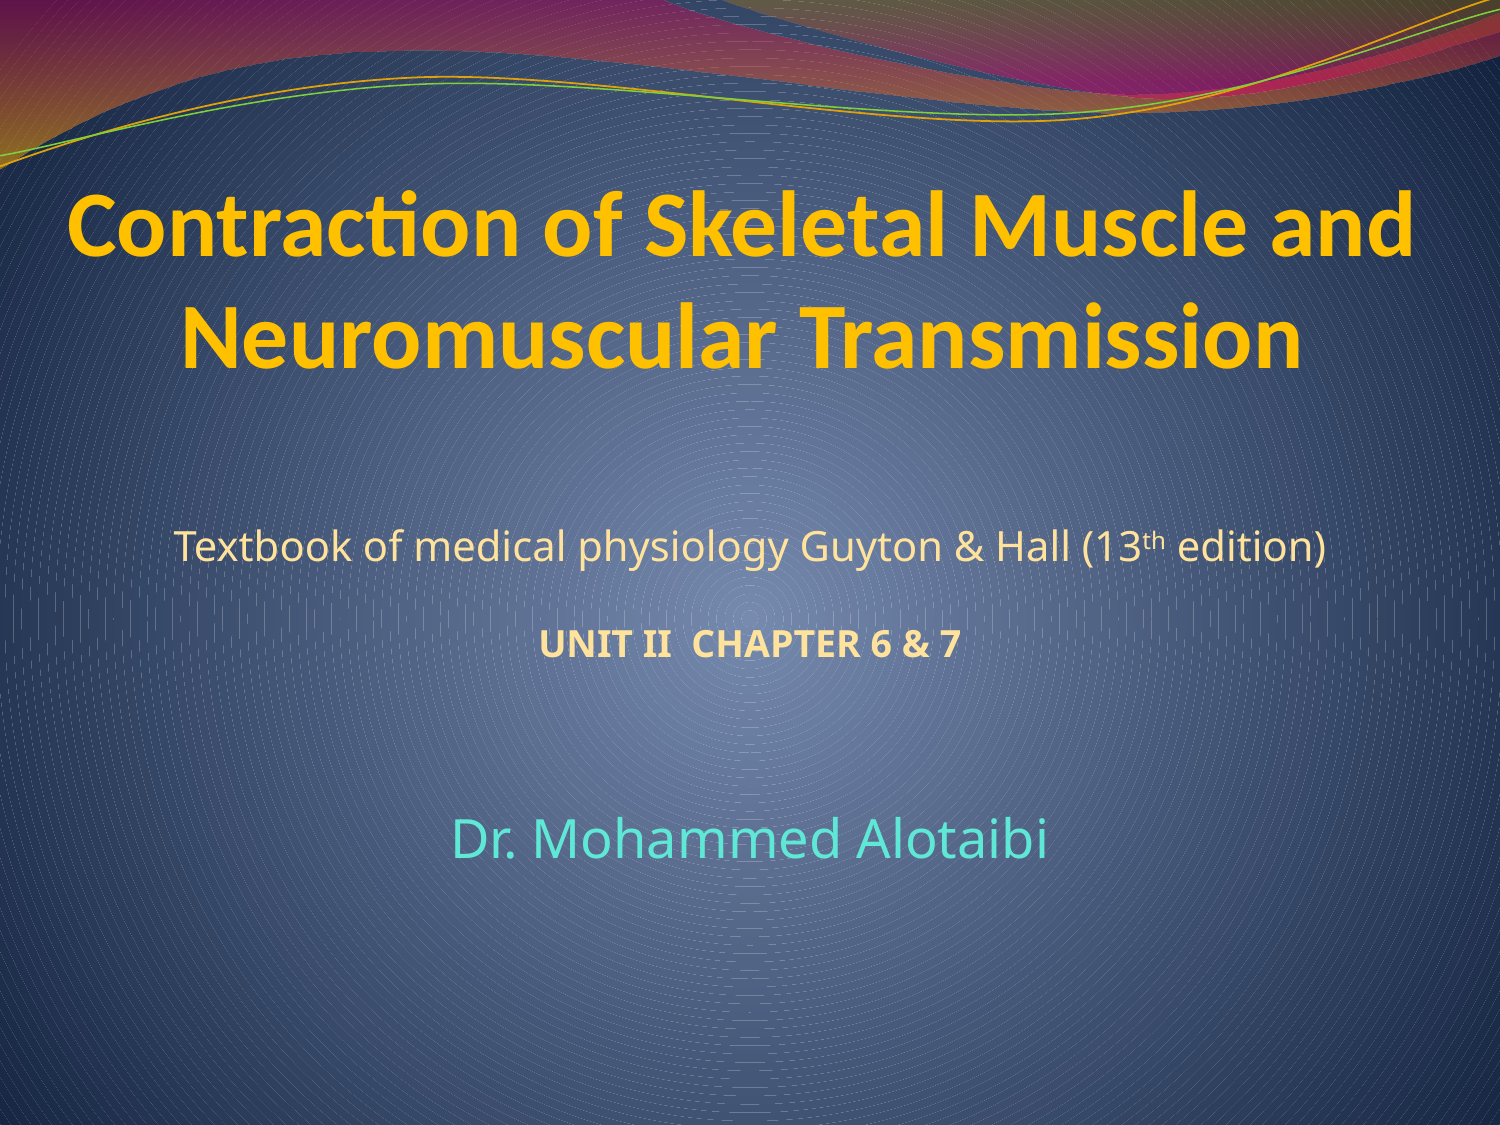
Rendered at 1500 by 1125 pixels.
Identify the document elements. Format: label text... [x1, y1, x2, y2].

text_box Dr. Mohammed Alotaibi [224, 796, 1275, 877]
title Contraction of Skeletal Muscle and Neuromuscular Transmission [62, 103, 1425, 388]
text_box Textbook of medical physiology Guyton & Hall (13th edition) UNIT II CHAPTER 6 & 7 [50, 462, 1450, 673]
